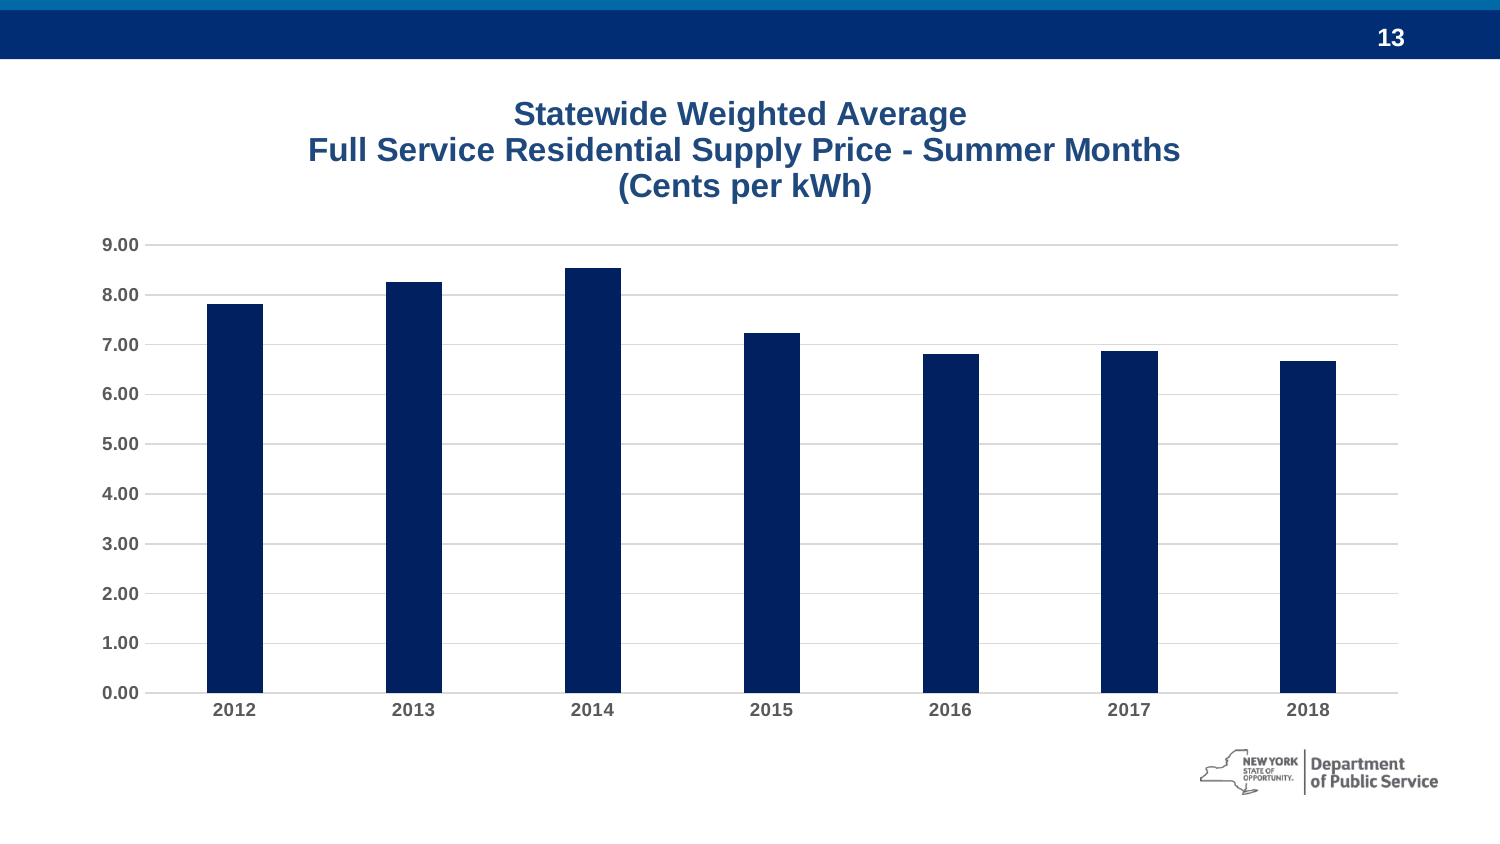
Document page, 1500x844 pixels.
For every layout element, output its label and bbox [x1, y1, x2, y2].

picture [1200, 749, 1438, 795]
chart [74, 71, 1426, 735]
